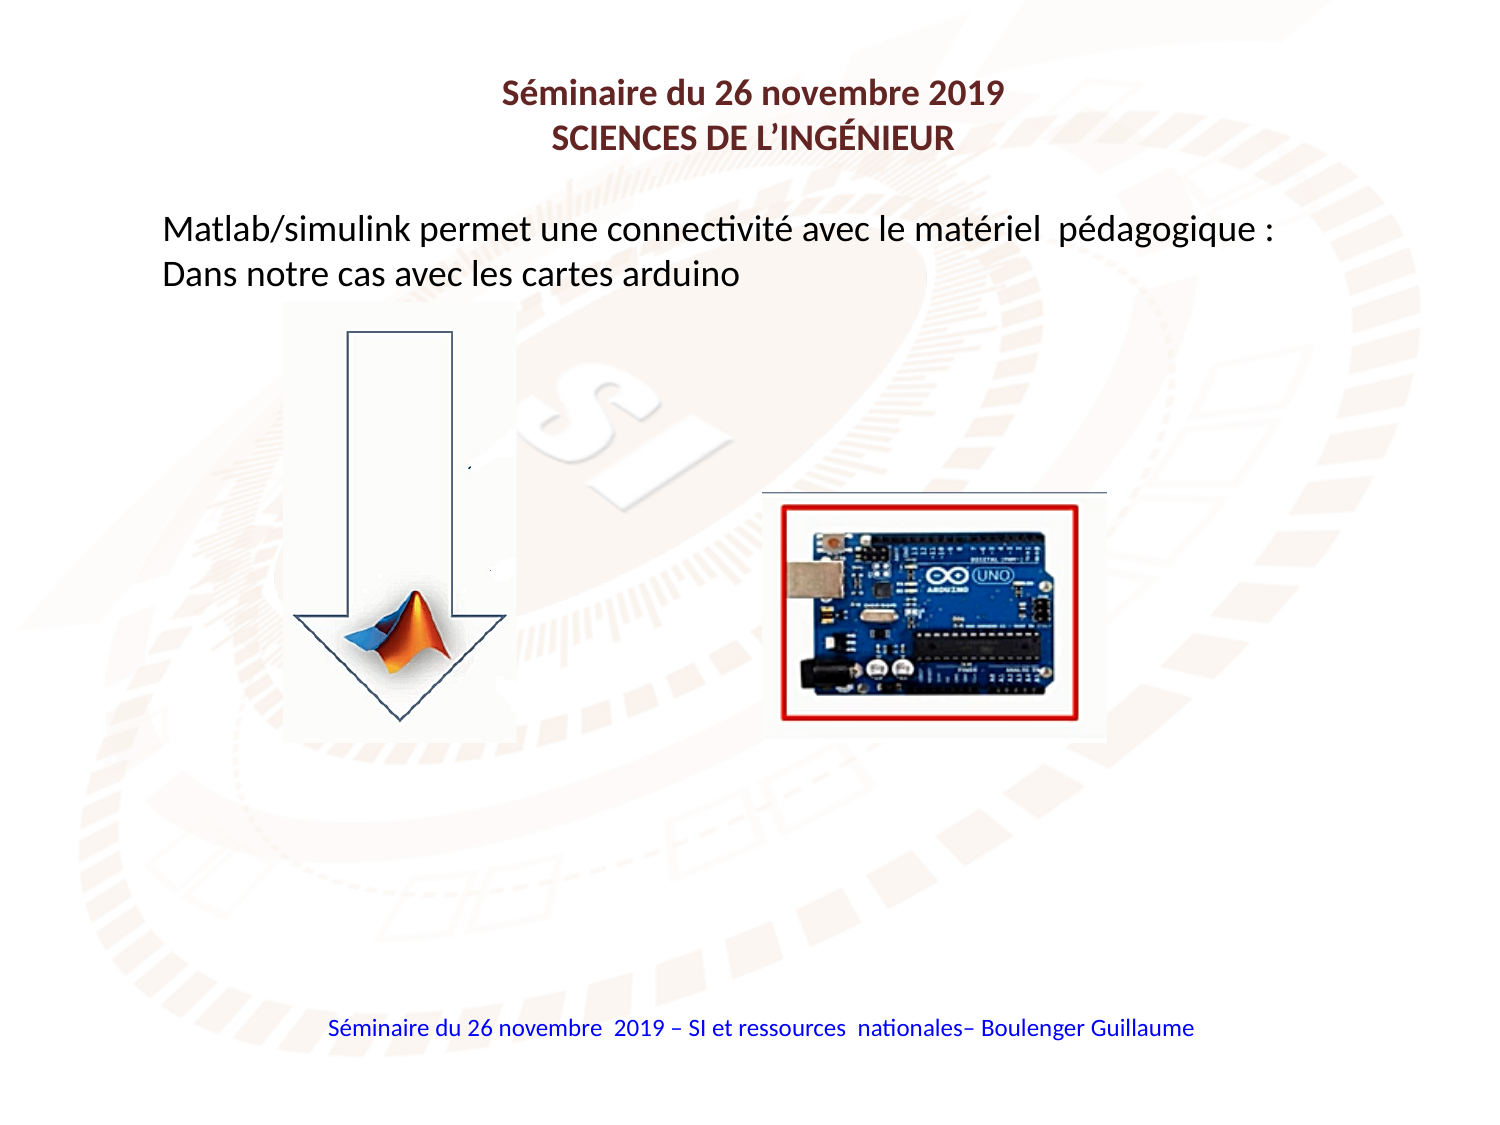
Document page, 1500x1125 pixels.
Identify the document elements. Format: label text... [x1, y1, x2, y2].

picture [282, 302, 517, 743]
text_box Séminaire du 26 novembre 2019 SCIENCES DE L’INGÉNIEUR [147, 60, 1360, 165]
text_box Matlab/simulink permet une connectivité avec le matériel pédagogique : Dans notre cas avec les cartes arduino [147, 196, 1392, 302]
picture [762, 492, 1107, 743]
text_box Séminaire du 26 novembre 2019 – SI et ressources nationales– Boulenger Guillaume [52, 1004, 1473, 1050]
